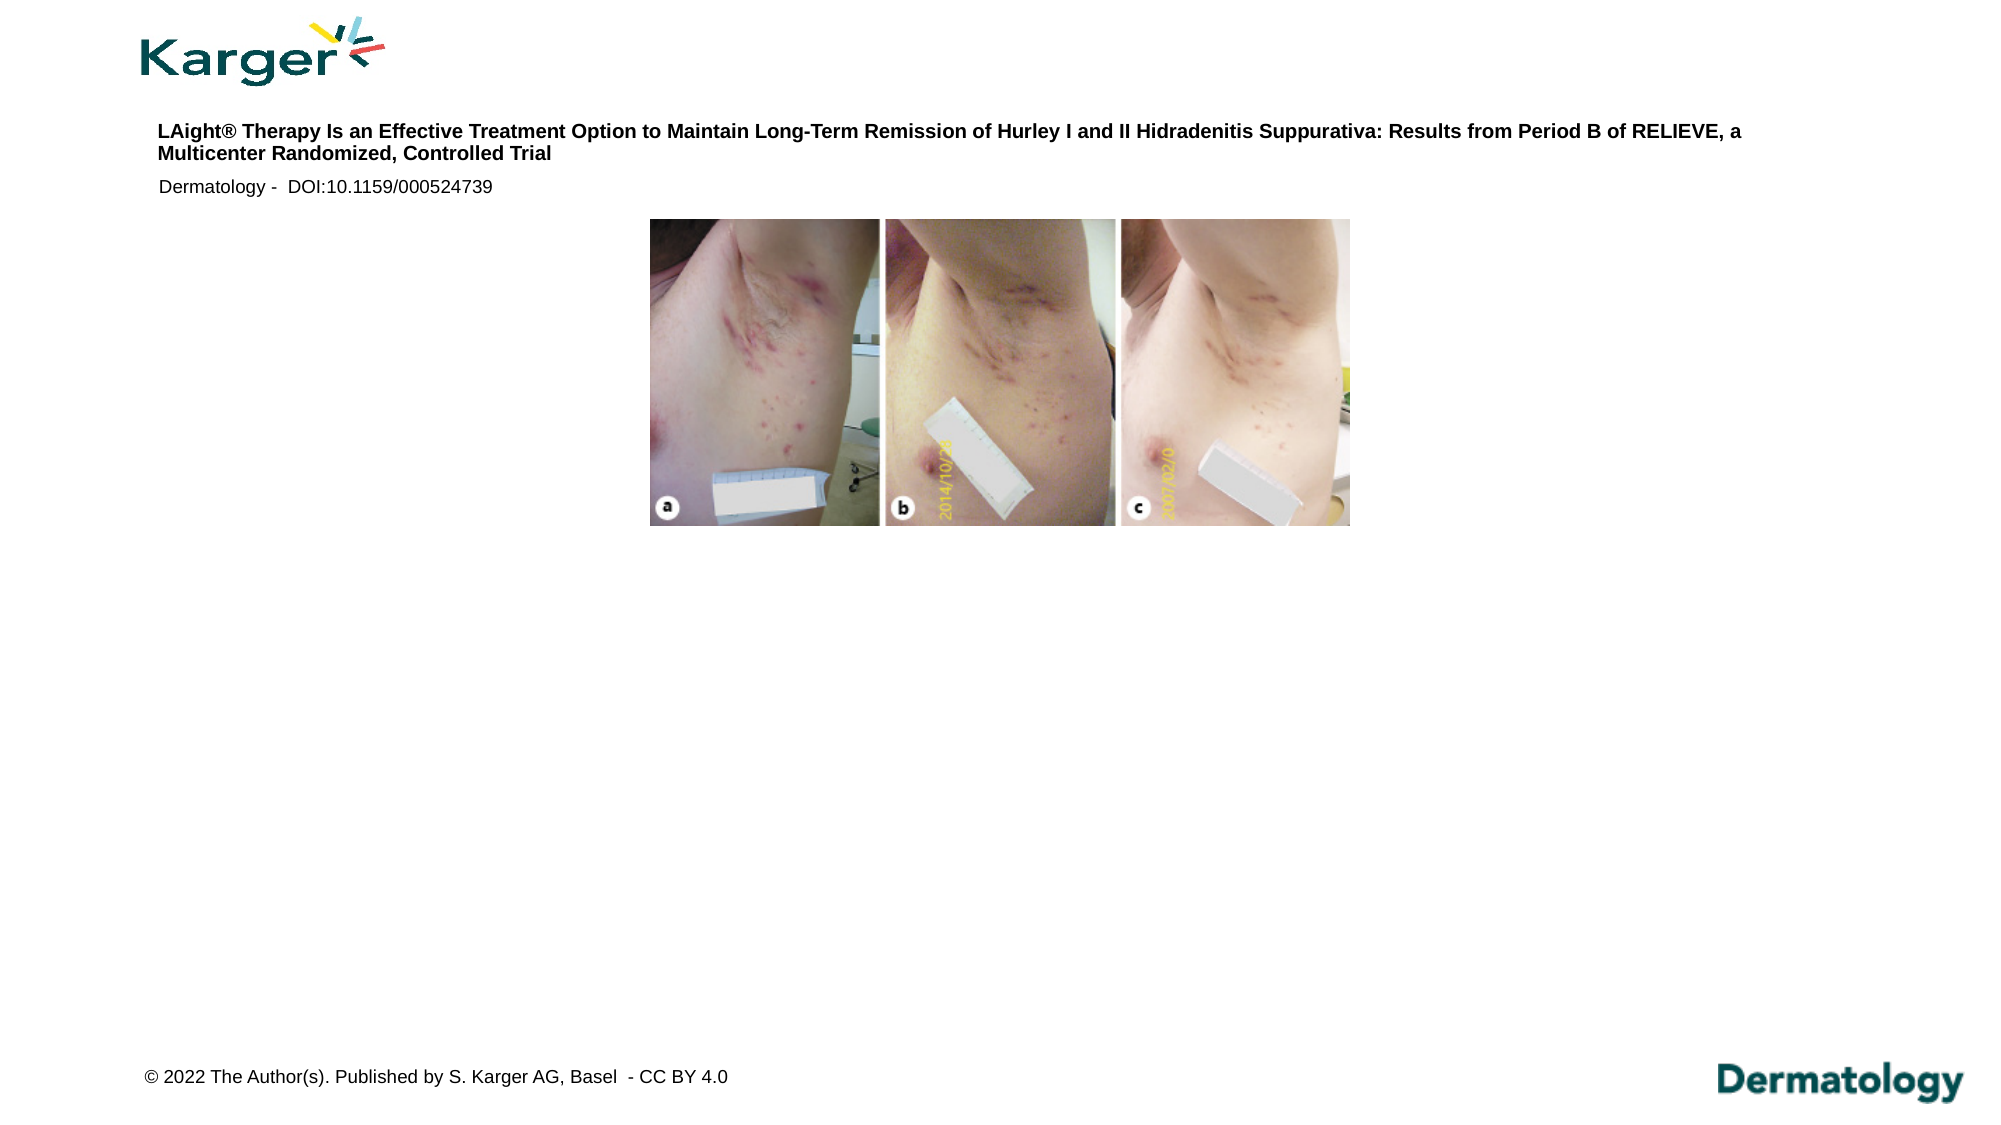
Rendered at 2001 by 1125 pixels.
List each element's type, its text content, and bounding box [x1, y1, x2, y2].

title LAight® Therapy Is an Effective Treatment Option to Maintain Long-Term Remission of Hurley I and II Hidradenitis Suppurativa: Results from Period B of RELIEVE, a Multicenter Randomized, Controlled Trial [142, 112, 1861, 173]
picture [140, 15, 386, 87]
picture [1717, 1060, 1966, 1104]
picture [649, 219, 1350, 526]
list © 2022 The Author(s). Published by S. Karger AG, Basel - CC BY 4.0 [128, 1012, 1643, 1088]
list Dermatology - DOI:10.1159/000524739 [142, 176, 1858, 220]
